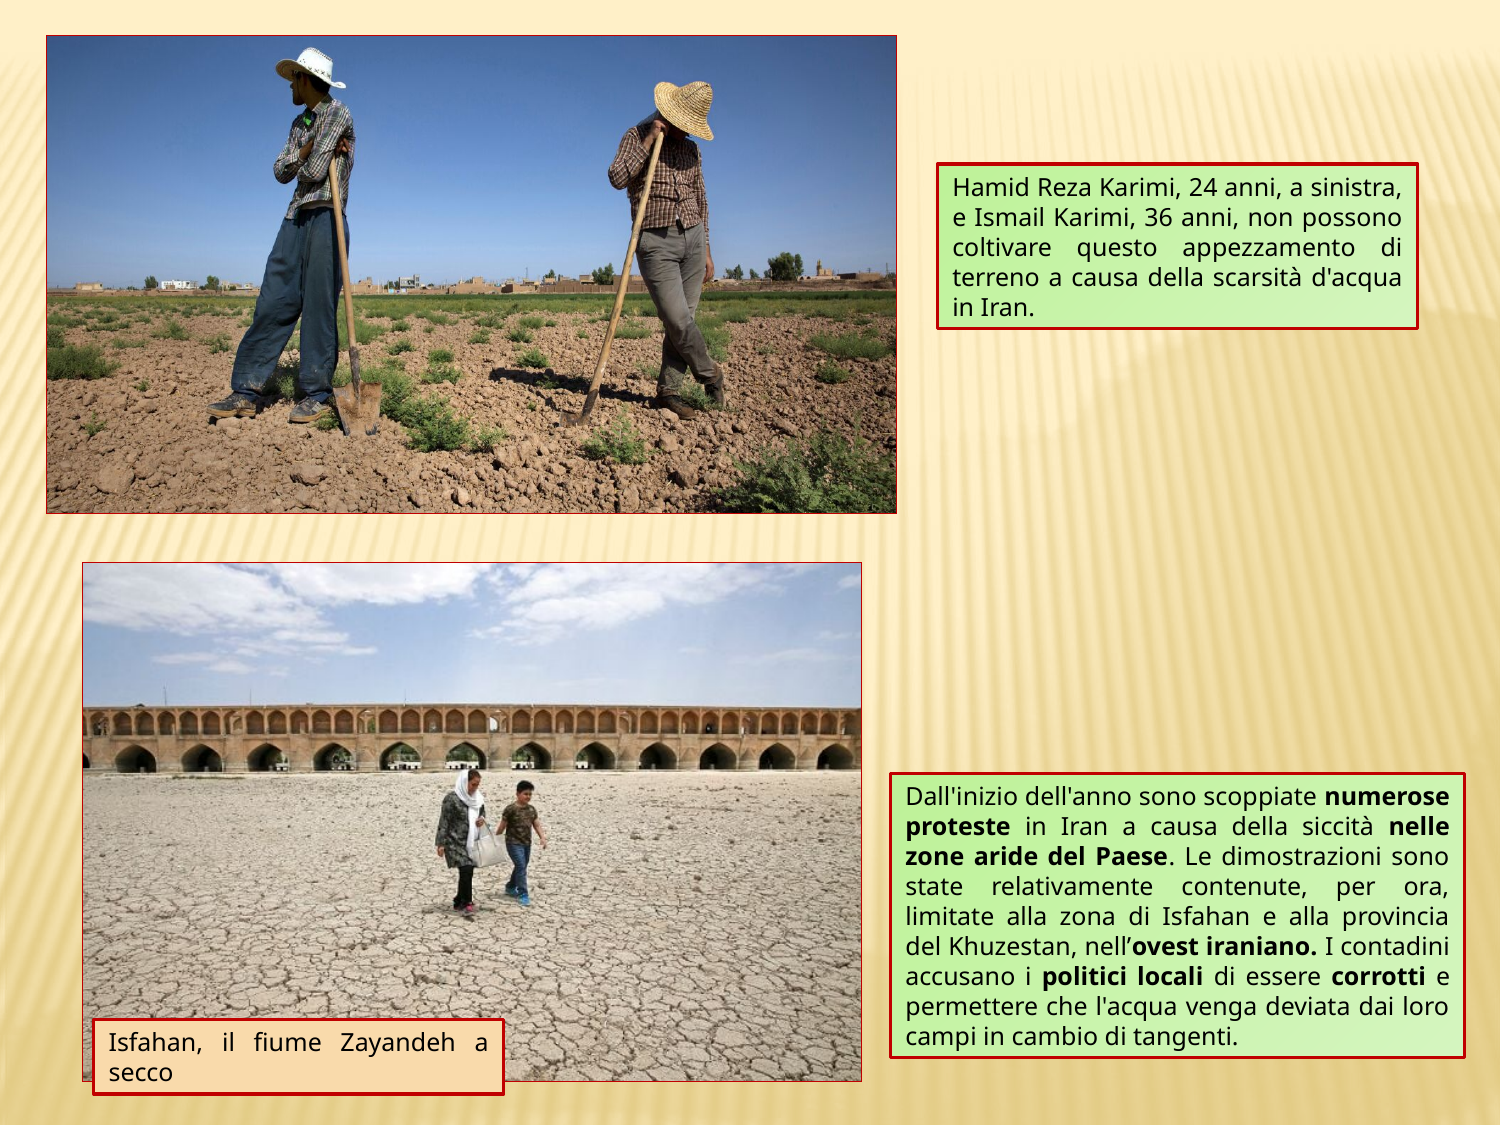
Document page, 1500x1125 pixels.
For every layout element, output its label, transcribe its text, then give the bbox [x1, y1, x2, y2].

picture [81, 562, 863, 1082]
picture [46, 34, 898, 514]
text_box Dall'inizio dell'anno sono scoppiate numerose proteste in Iran a causa della siccità nelle zone aride del Paese. Le dimostrazioni sono state relativamente contenute, per ora, limitate alla zona di Isfahan e alla provincia del Khuzestan, nell’ovest iraniano. I contadini accusano i politici locali di essere corrotti e permettere che l'acqua venga deviata dai loro campi in cambio di tangenti. [890, 773, 1465, 1058]
text_box Hamid Reza Karimi, 24 anni, a sinistra, e Ismail Karimi, 36 anni, non possono coltivare questo appezzamento di terreno a causa della scarsità d'acqua in Iran. [937, 164, 1418, 329]
